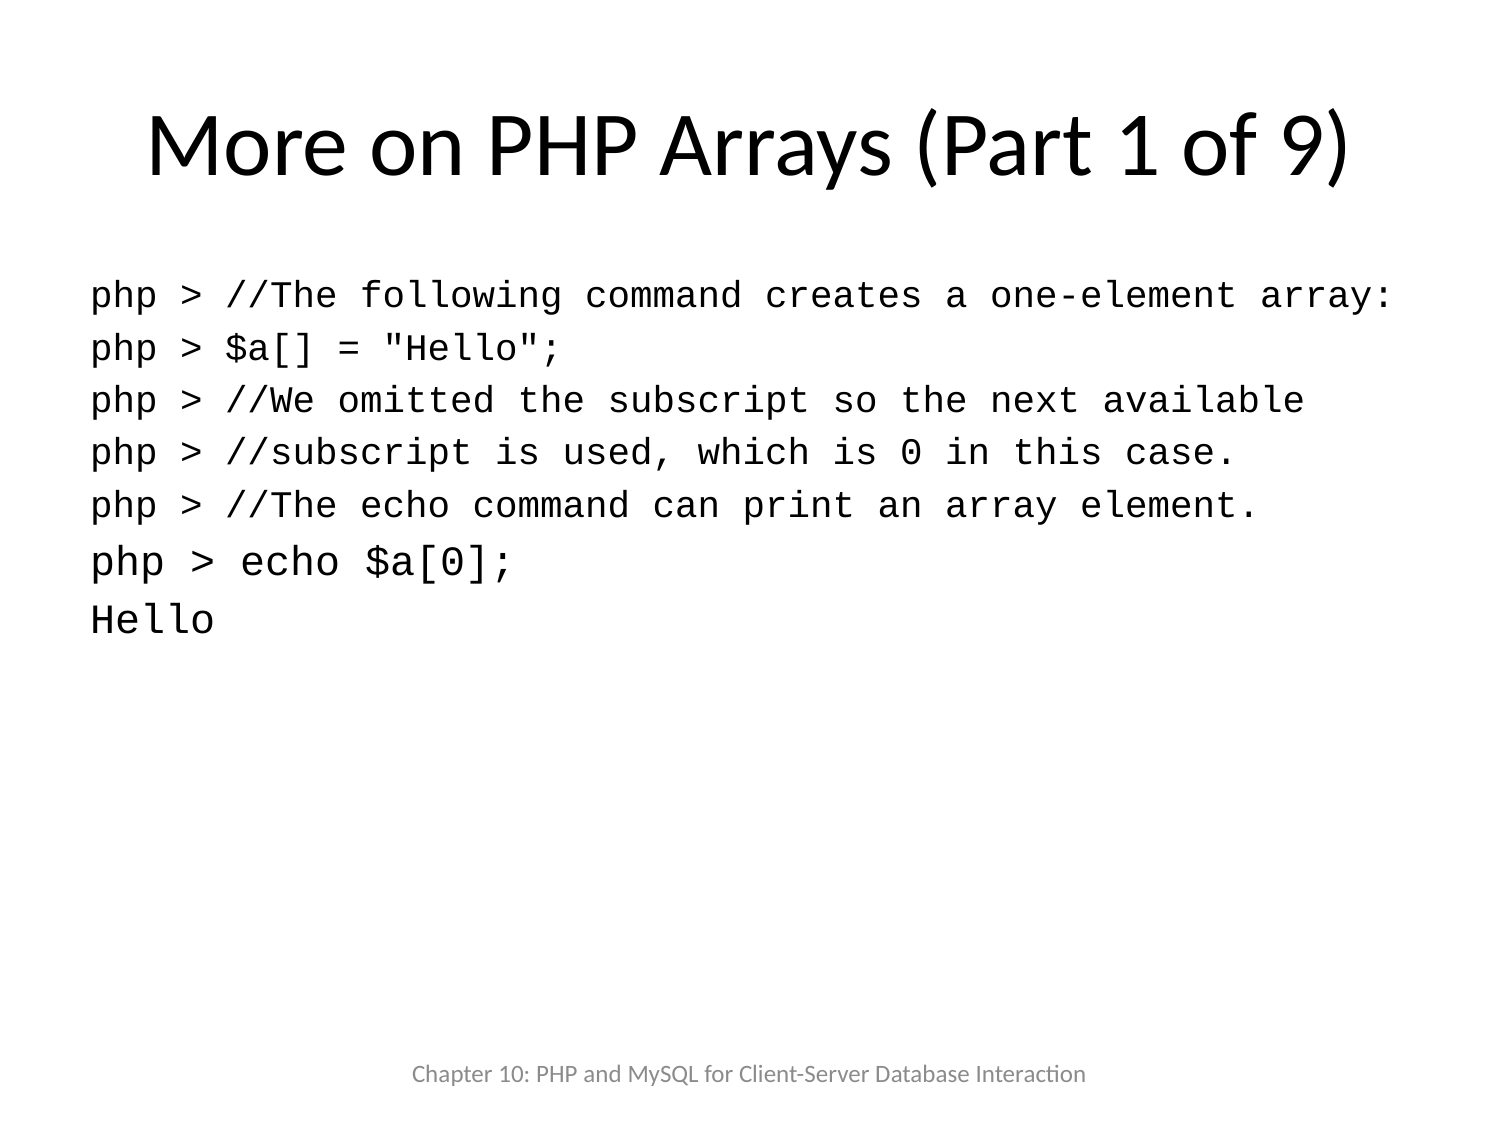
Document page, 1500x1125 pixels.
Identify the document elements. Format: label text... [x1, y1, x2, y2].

title More on PHP Arrays (Part 1 of 9) [75, 45, 1425, 233]
footer Chapter 10: PHP and MySQL for Client-Server Database Interaction [362, 1042, 1138, 1103]
list php > //The following command creates a one-element array: php > $a[] = "Hello"; php > //We omitted the subscript so the next available php > //subscript is used, which is 0 in this case. php > //The echo command can print an array element. php > echo $a[0]; Hello [75, 262, 1425, 1005]
